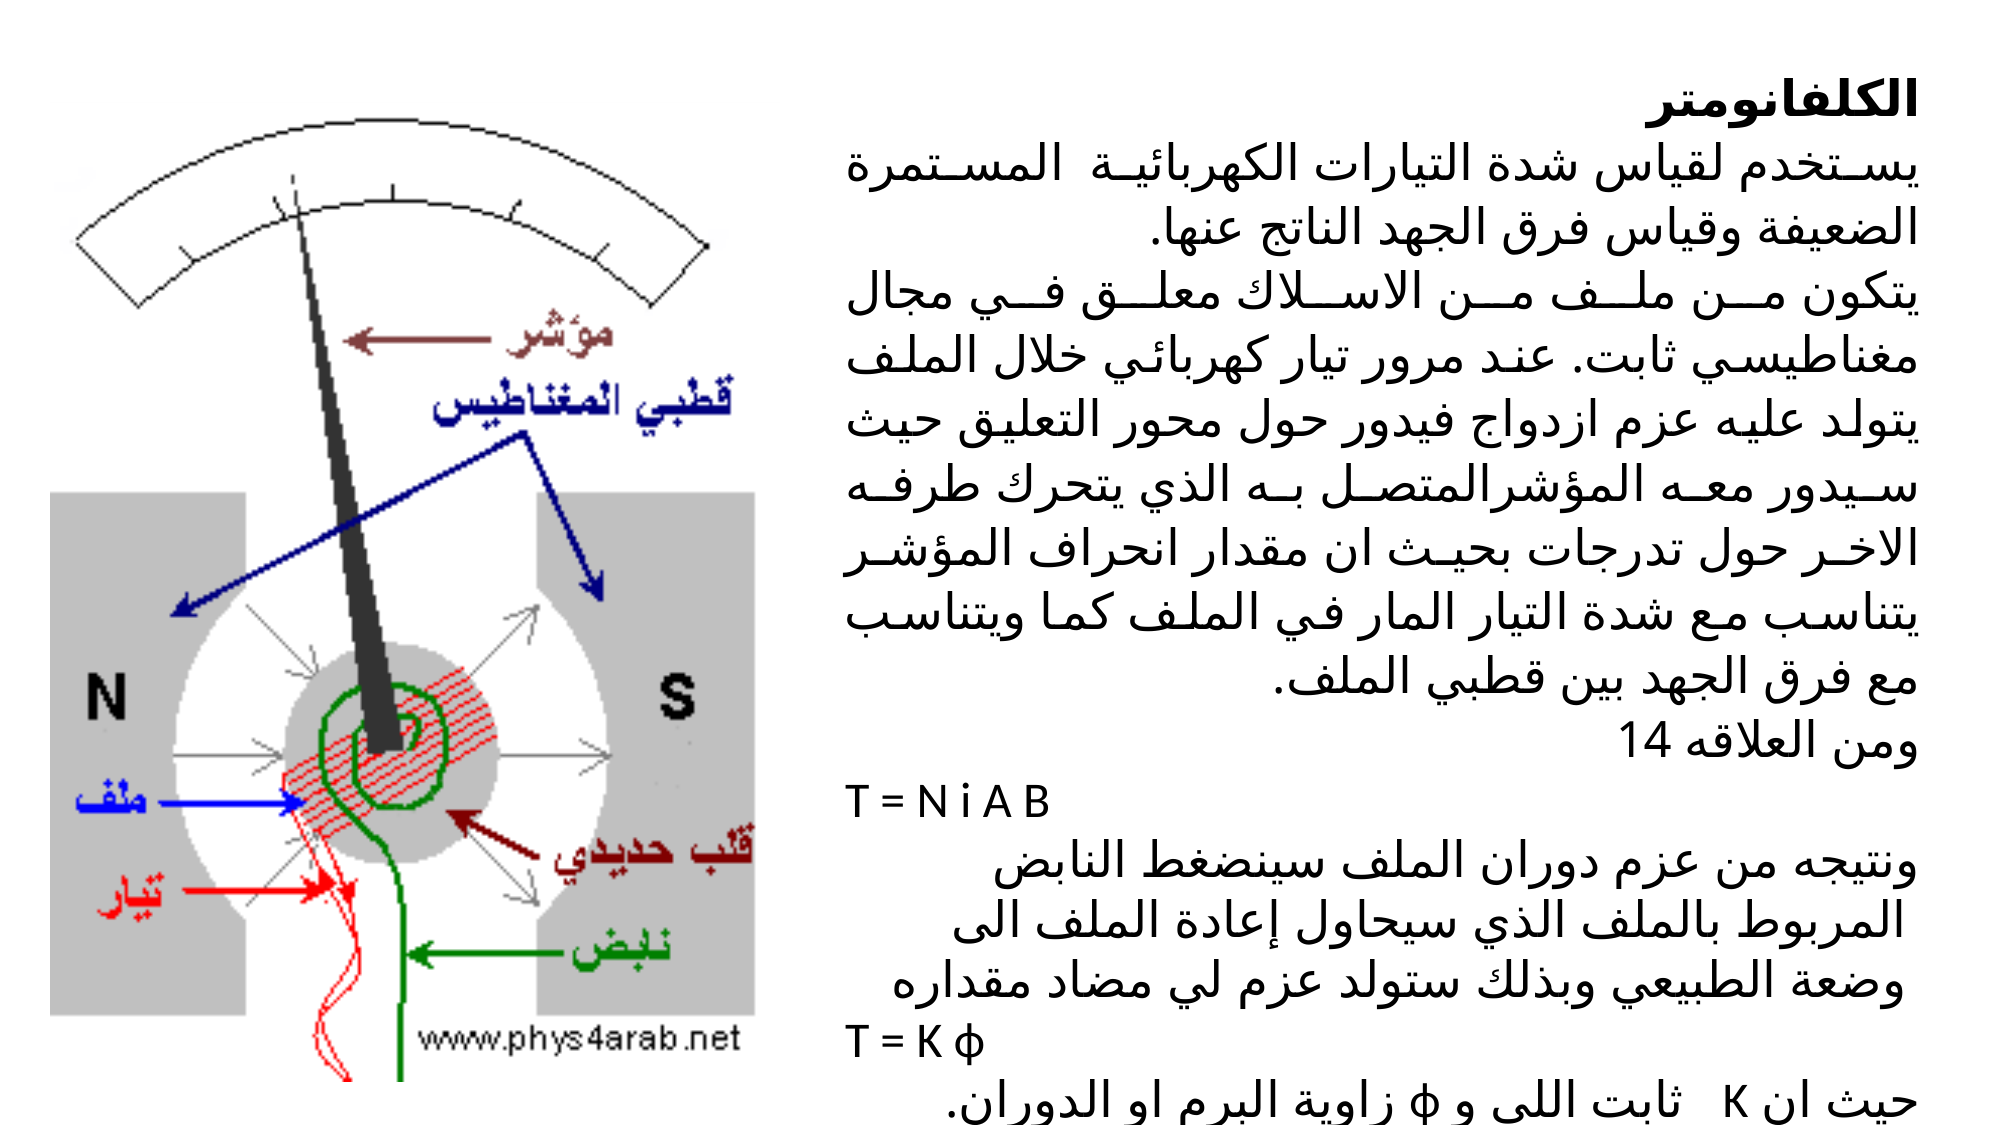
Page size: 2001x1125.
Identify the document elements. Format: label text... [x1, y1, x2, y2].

text_box الكلفانومتر يستخدم لقياس شدة التيارات الكهربائية المستمرة الضعيفة وقياس فرق الجهد الناتج عنها. يتكون من ملف من الاسلاك معلق في مجال مغناطيسي ثابت. عند مرور تيار كهربائي خلال الملف يتولد عليه عزم ازدواج فيدور حول محور التعليق حيث سيدور معه المؤشرالمتصل به الذي يتحرك طرفه الاخر حول تدرجات بحيث ان مقدار انحراف المؤشر يتناسب مع شدة التيار المار في الملف كما ويتناسب مع فرق الجهد بين قطبي الملف. ومن العلاقه 14 T = N i A B ونتيجه من عزم دوران الملف سينضغط النابض المربوط بالملف الذي سيحاول إعادة الملف الى وضعة الطبيعي وبذلك ستولد عزم لي مضاد مقداره T = K ф حيث ان K ثابت اللي و ф زاوية البرم او الدوران. [830, 54, 1936, 1125]
picture [50, 101, 780, 1082]
